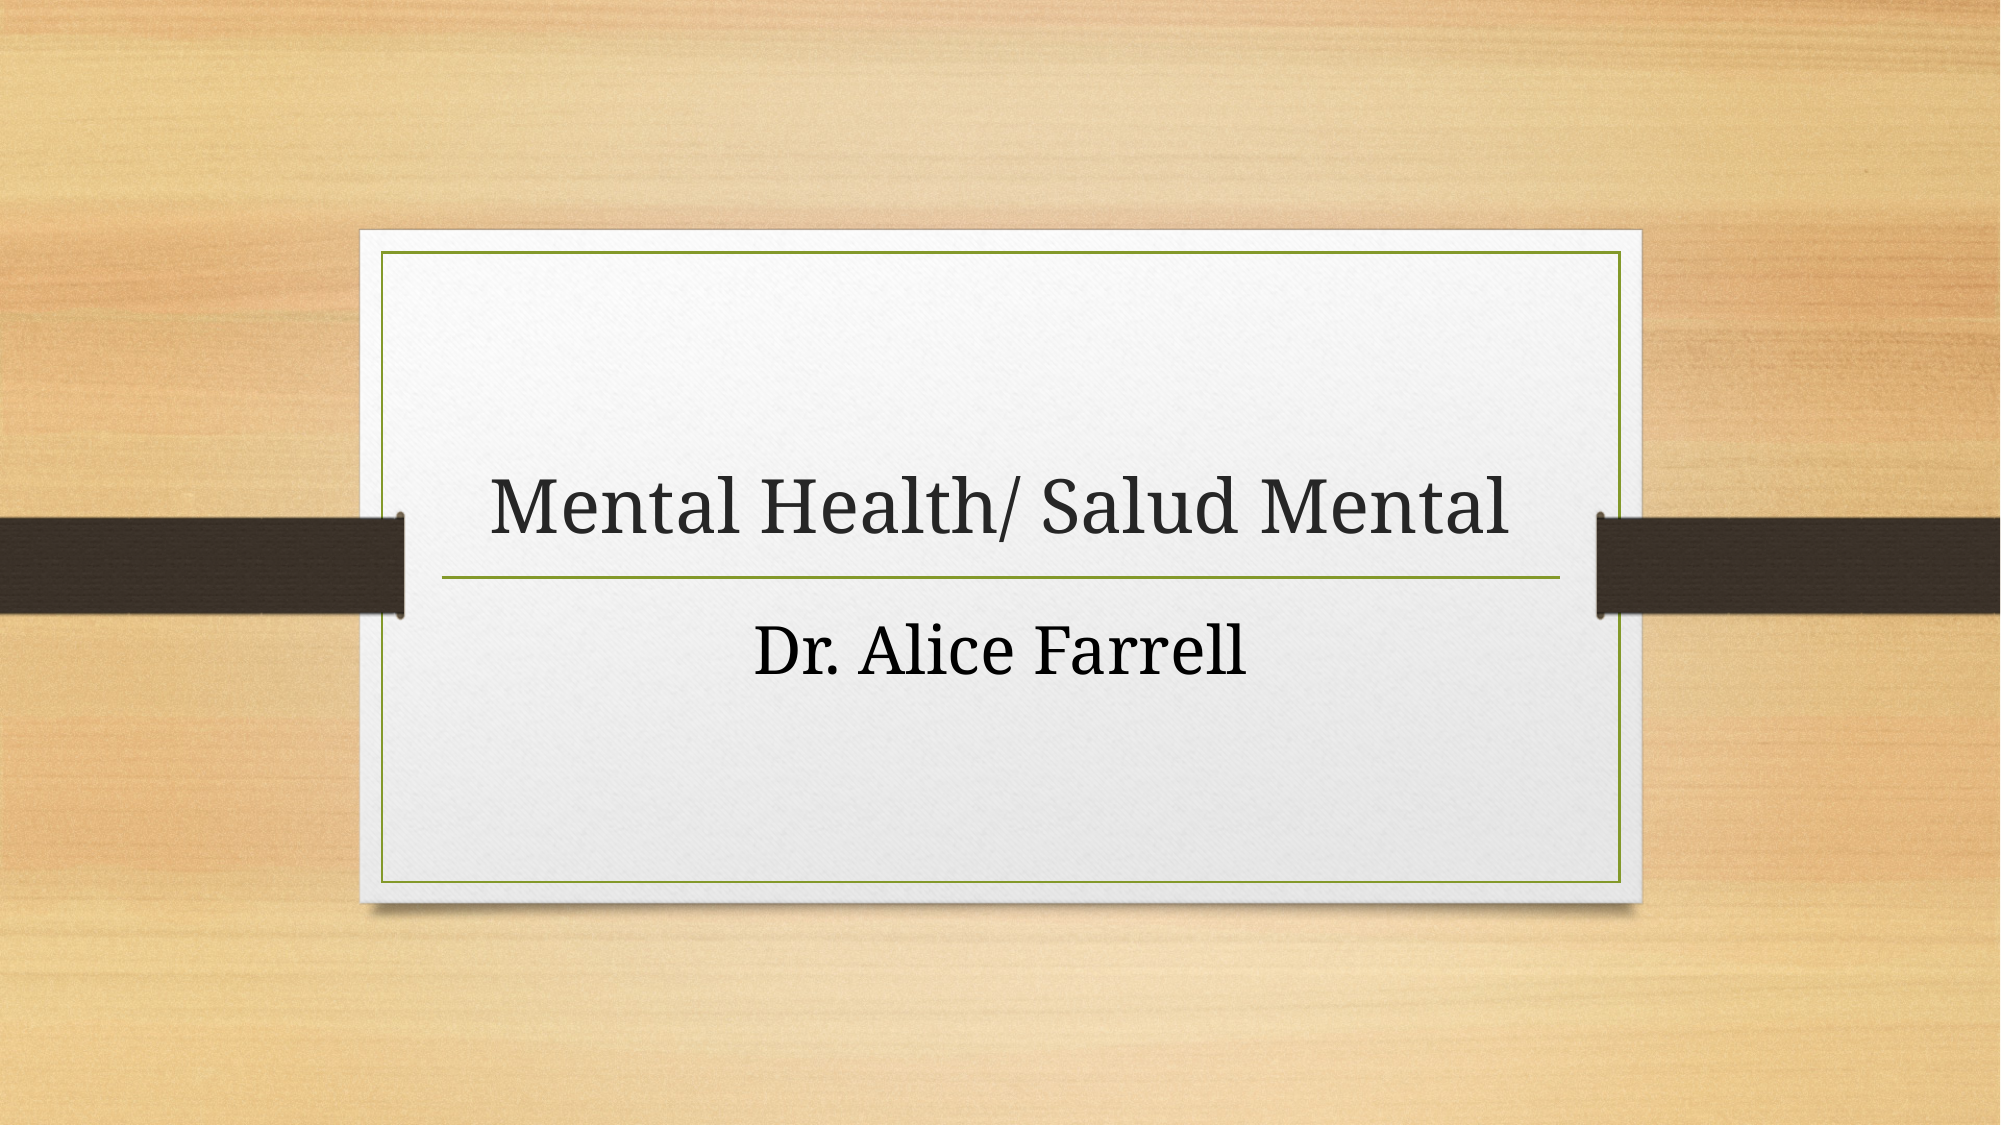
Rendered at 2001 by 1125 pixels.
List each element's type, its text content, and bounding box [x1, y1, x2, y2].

title Mental Health/ Salud Mental [441, 306, 1560, 556]
picture [0, 0, 2001, 1125]
subtitle Dr. Alice Farrell [441, 600, 1560, 817]
